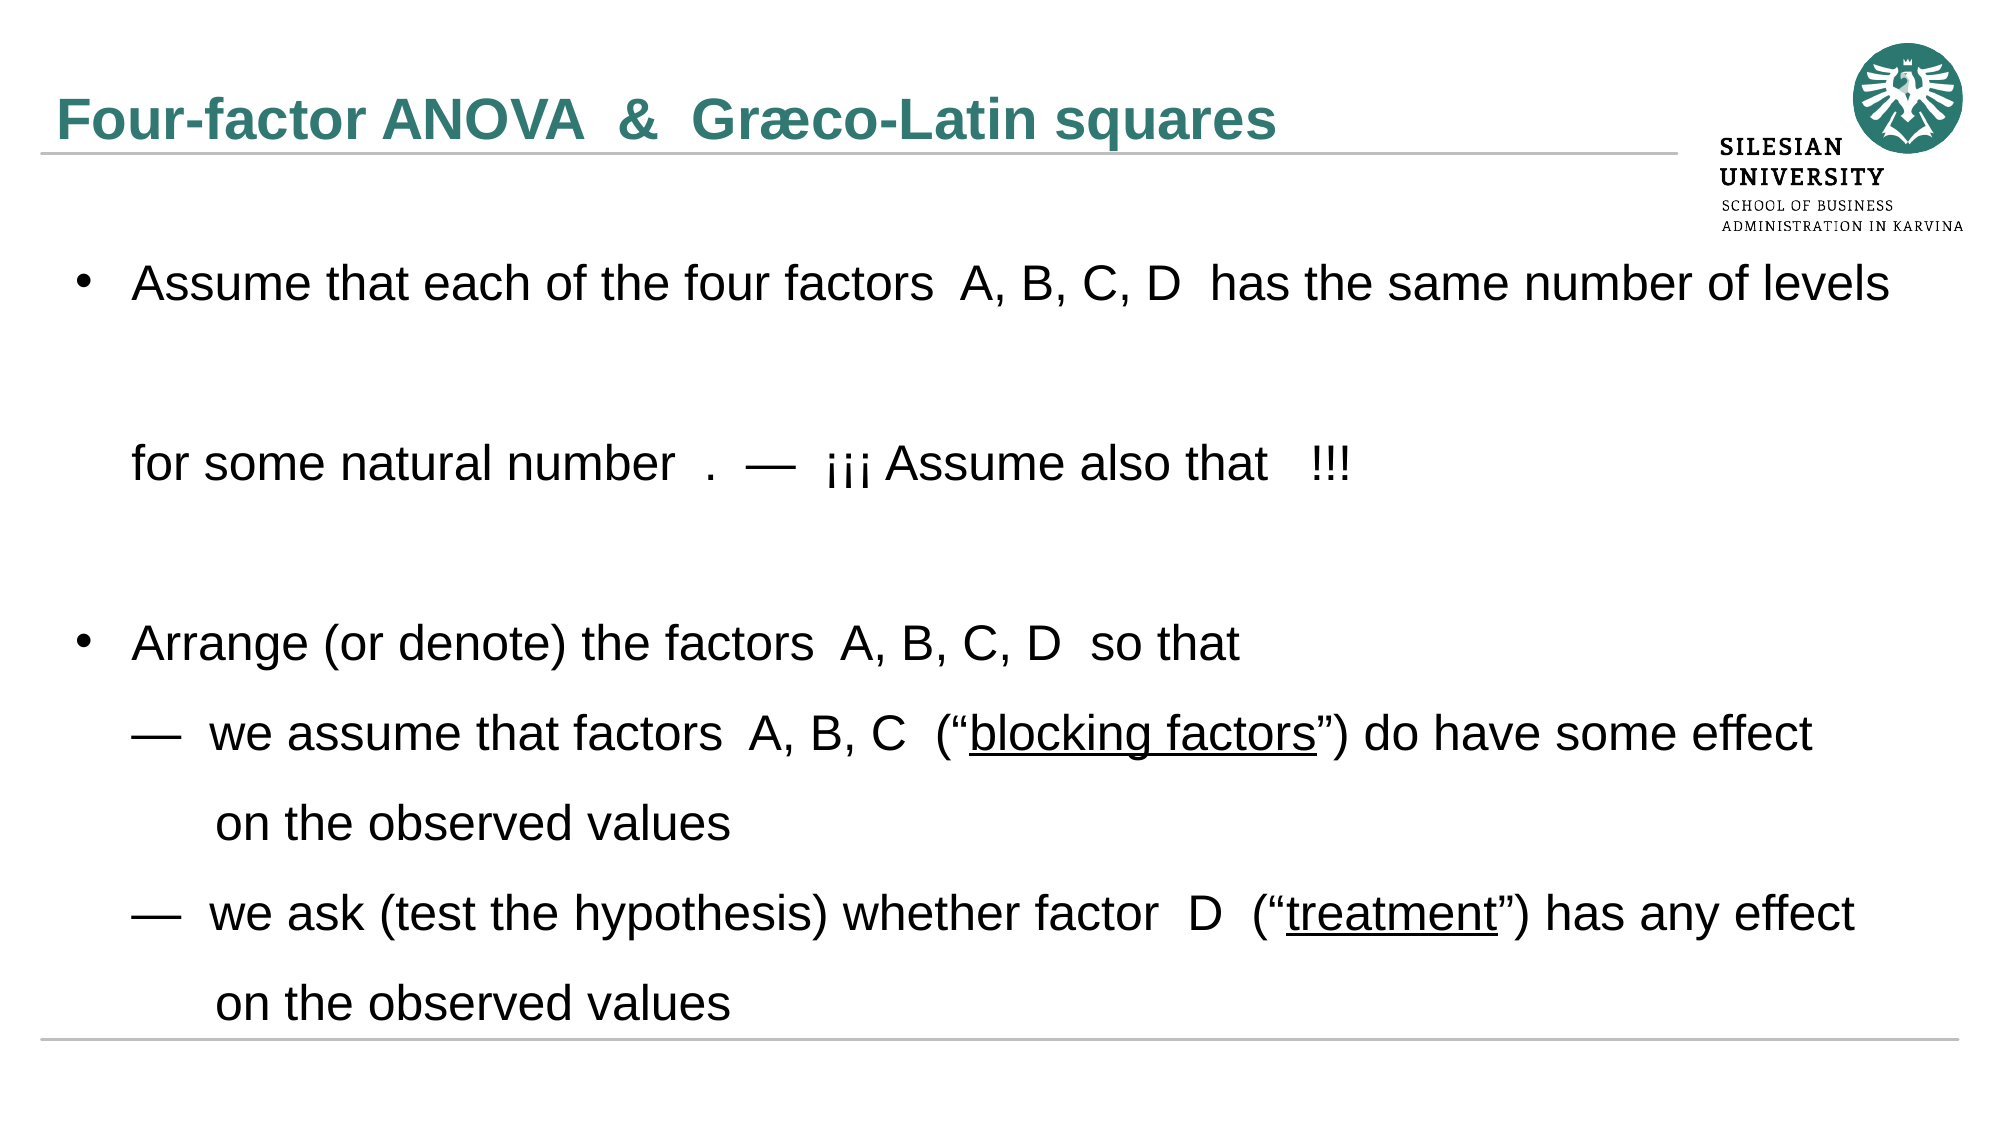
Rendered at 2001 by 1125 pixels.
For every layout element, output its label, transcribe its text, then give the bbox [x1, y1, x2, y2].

title Four-factor ANOVA & Græco-Latin squares [41, 73, 1636, 150]
picture [1720, 43, 1963, 231]
